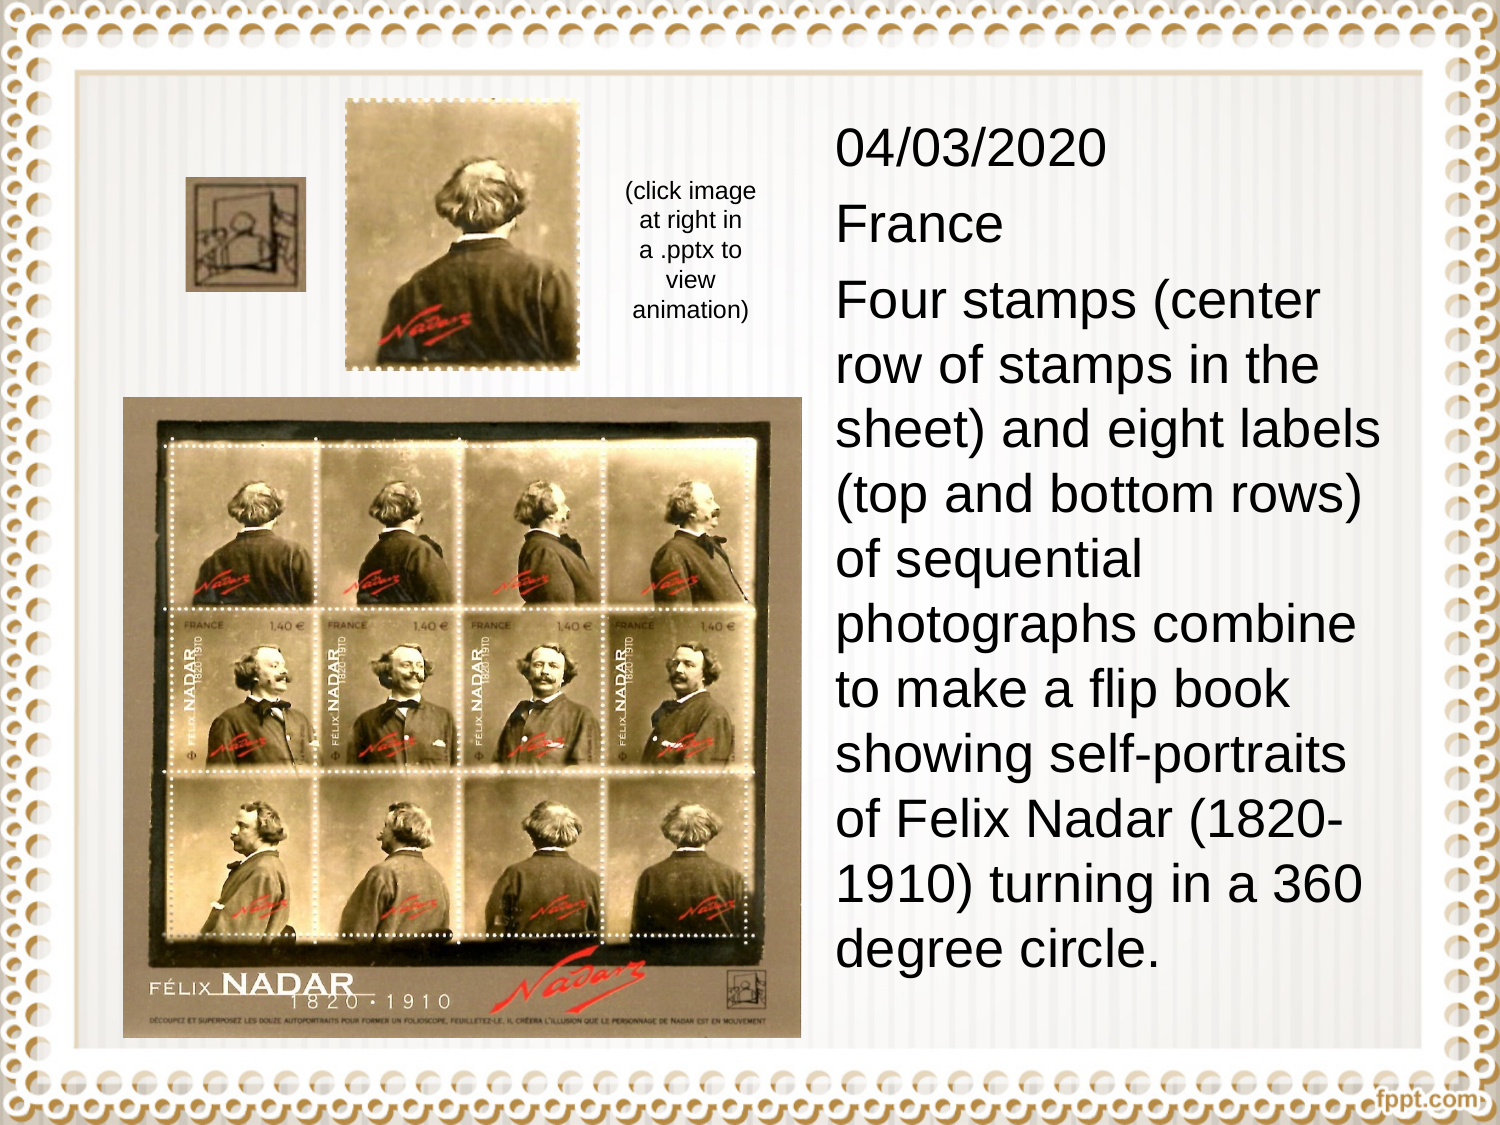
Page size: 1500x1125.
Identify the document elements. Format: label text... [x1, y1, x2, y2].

text_box (click image at right in a .pptx to view animation) [600, 166, 782, 332]
picture [0, 0, 1500, 1125]
list 04/03/2020 France Four stamps (center row of stamps in the sheet) and eight labels (top and bottom rows) of sequential photographs combine to make a flip book showing self-portraits of Felix Nadar (1820-1910) turning in a 360 degree circle. [820, 104, 1402, 1015]
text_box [344, 97, 581, 372]
